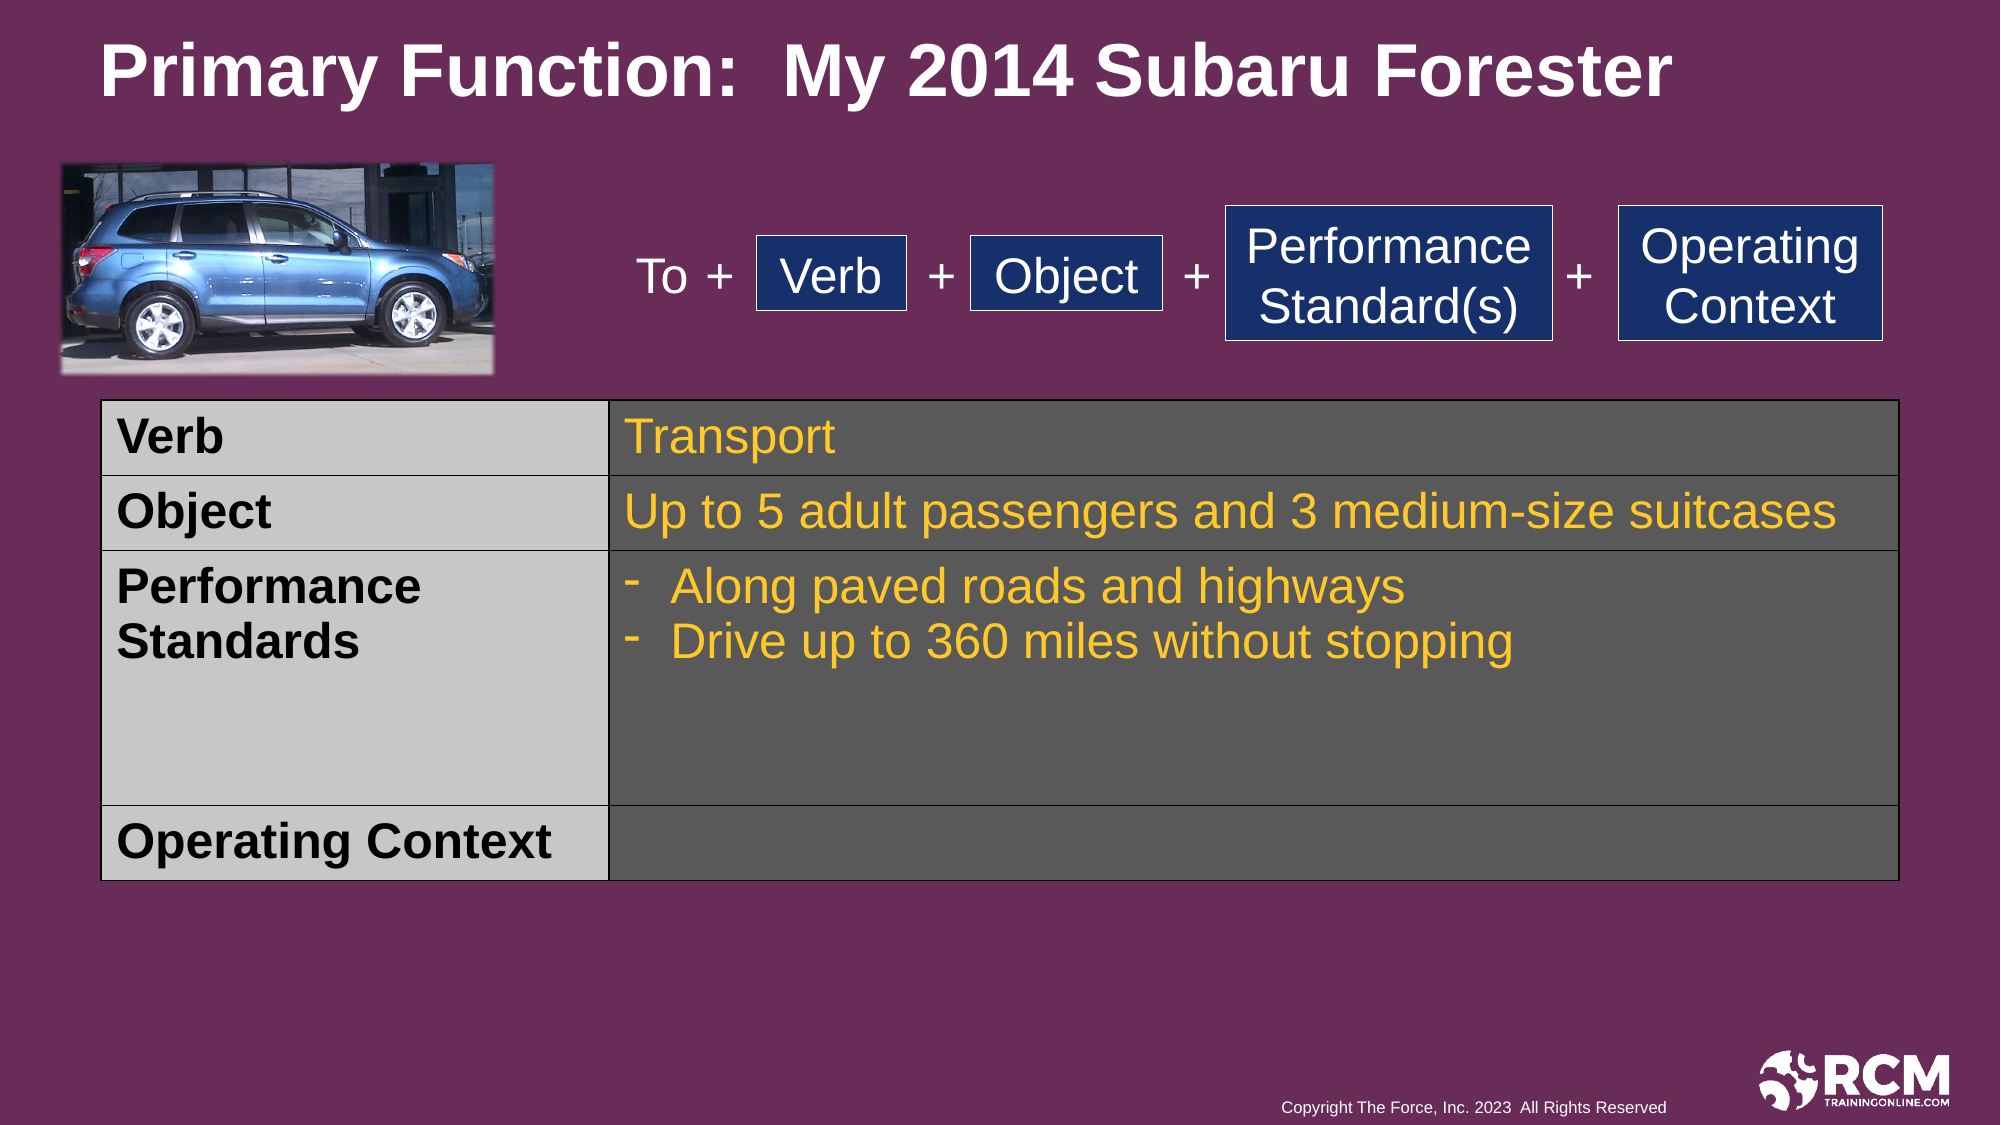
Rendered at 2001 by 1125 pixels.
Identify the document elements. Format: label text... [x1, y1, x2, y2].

table_header Verb [102, 401, 608, 475]
table_cell Along paved roads and highways Drive up to 360 miles without stopping In climates that range from 0º to 115º F (-17º to 46º C) While protecting passengers from the elements [610, 551, 1898, 805]
table_cell Object [102, 476, 608, 550]
text_box Performance Standard(s) [1225, 205, 1553, 341]
text_box + [684, 235, 756, 311]
table_cell Operating Context [102, 806, 608, 880]
text_box Object [970, 235, 1163, 311]
picture [1758, 1048, 1950, 1113]
text_box + [1167, 235, 1216, 311]
table_cell Up to 5 adult passengers and 3 medium-size suitcases [610, 476, 1898, 550]
text_box + [909, 235, 970, 311]
text_box To [619, 235, 684, 311]
text_box + [1548, 235, 1610, 311]
table_cell Performance Standards [102, 551, 608, 805]
table_cell As required [610, 806, 1898, 880]
table_header Transport [610, 401, 1898, 475]
text_box Operating Context [1618, 205, 1882, 341]
text_box Primary Function: My 2014 Subaru Forester [99, 26, 1915, 112]
picture [58, 160, 496, 377]
text_box Verb [756, 235, 906, 311]
